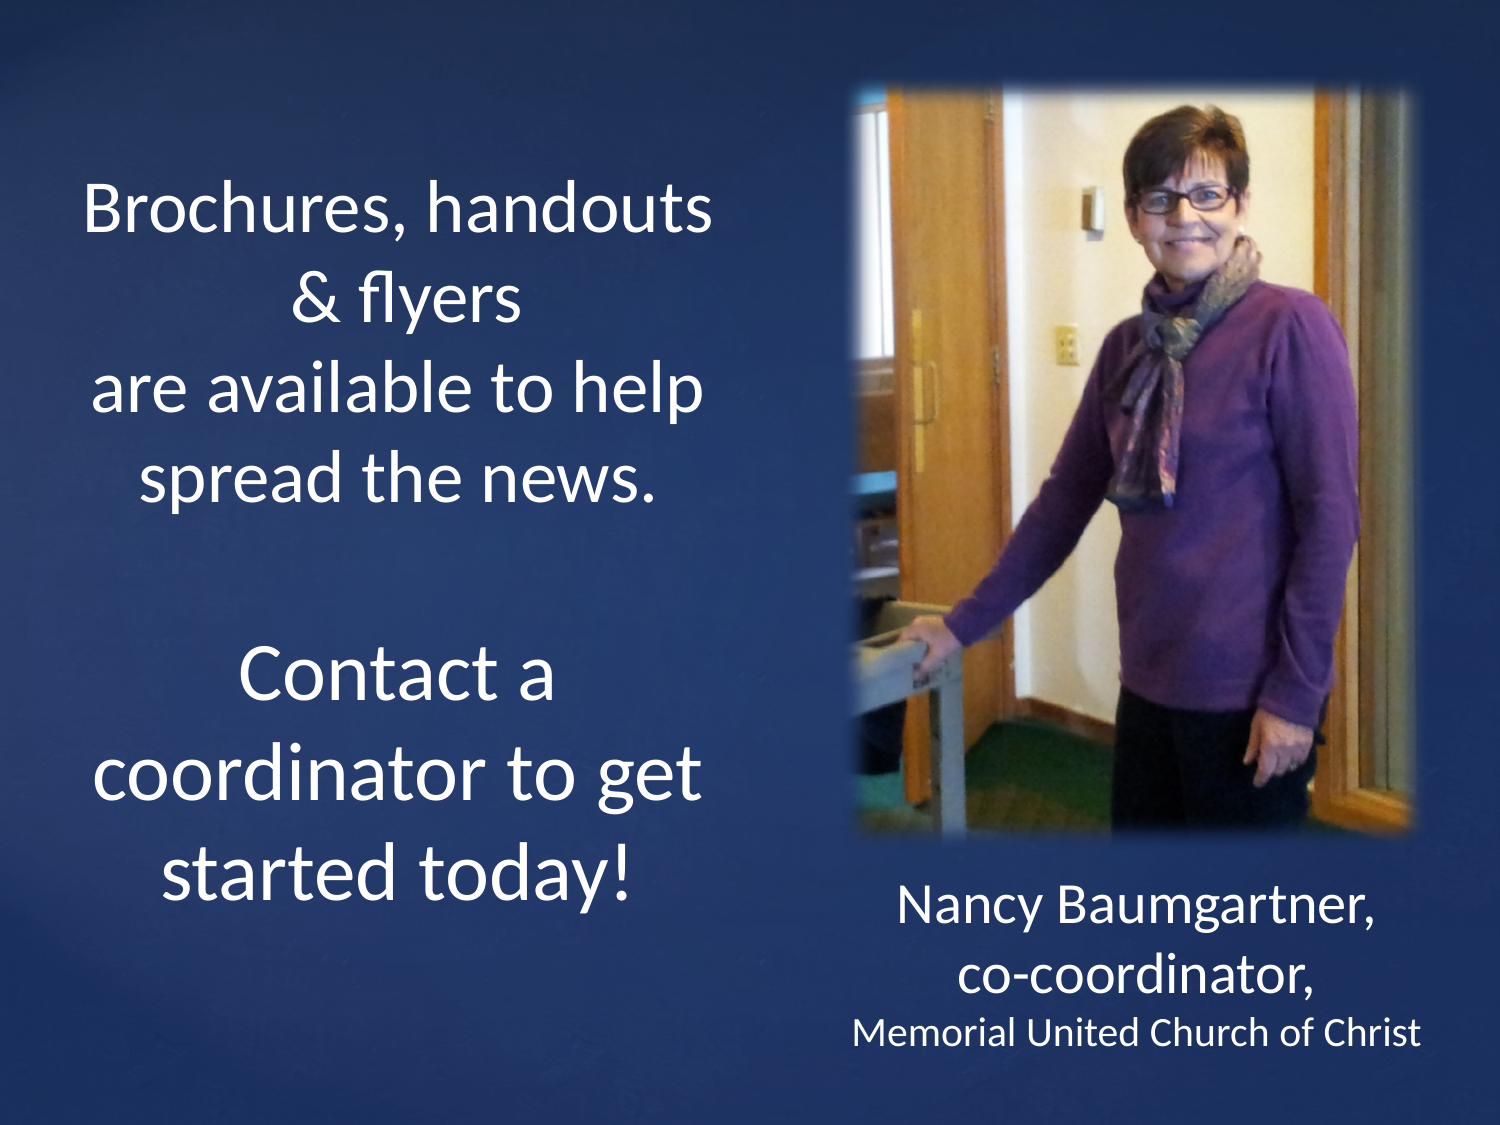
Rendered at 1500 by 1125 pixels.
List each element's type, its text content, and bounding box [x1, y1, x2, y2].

picture [840, 74, 1428, 851]
text_box Nancy Baumgartner, co-coordinator, Memorial United Church of Christ [796, 837, 1477, 1063]
title Brochures, handouts & flyers are available to help spread the news. Contact a coordinator to get started today! [50, 87, 747, 1006]
